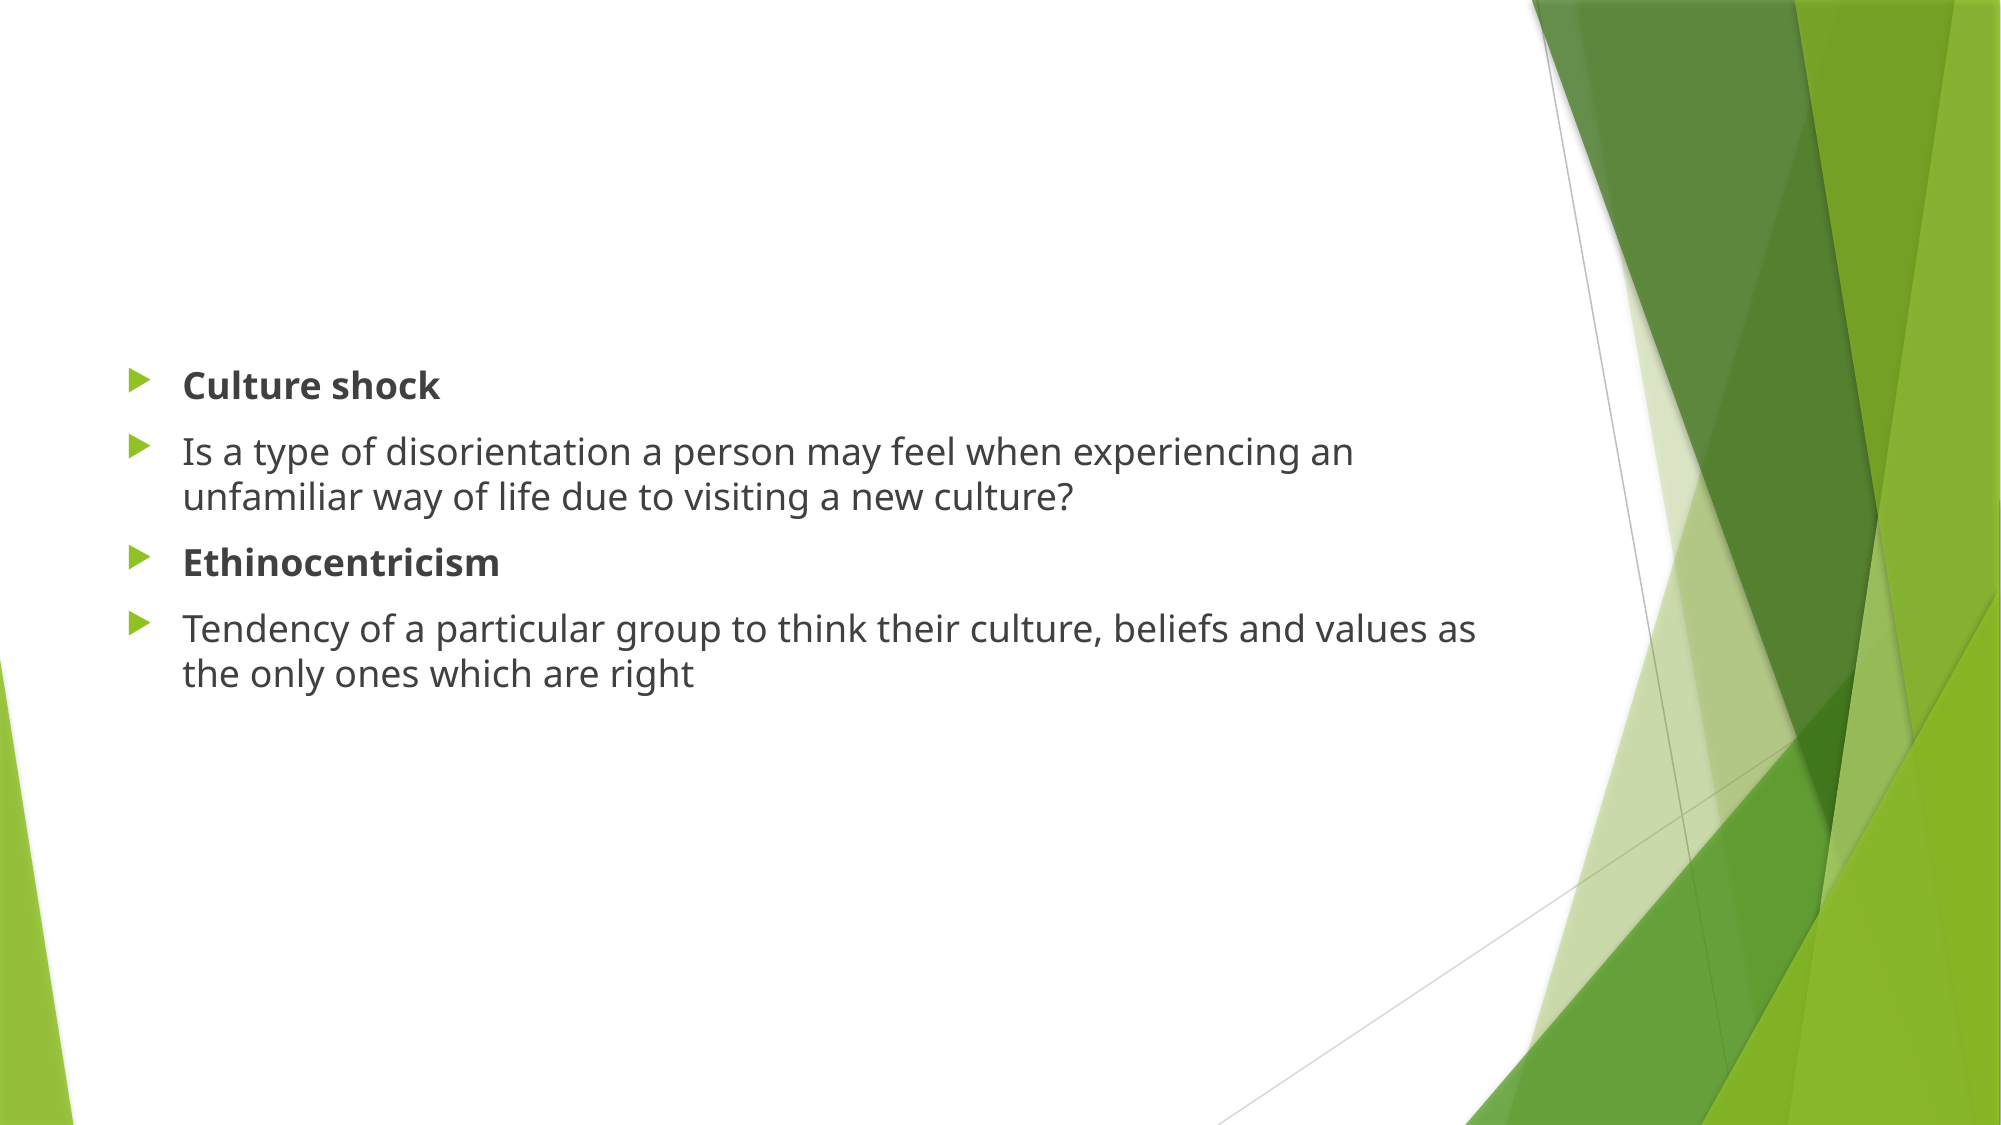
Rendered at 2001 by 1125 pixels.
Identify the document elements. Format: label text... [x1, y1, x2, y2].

list Culture shock Is a type of disorientation a person may feel when experiencing an unfamiliar way of life due to visiting a new culture? Ethinocentricism Tendency of a particular group to think their culture, beliefs and values as the only ones which are right [111, 354, 1522, 992]
